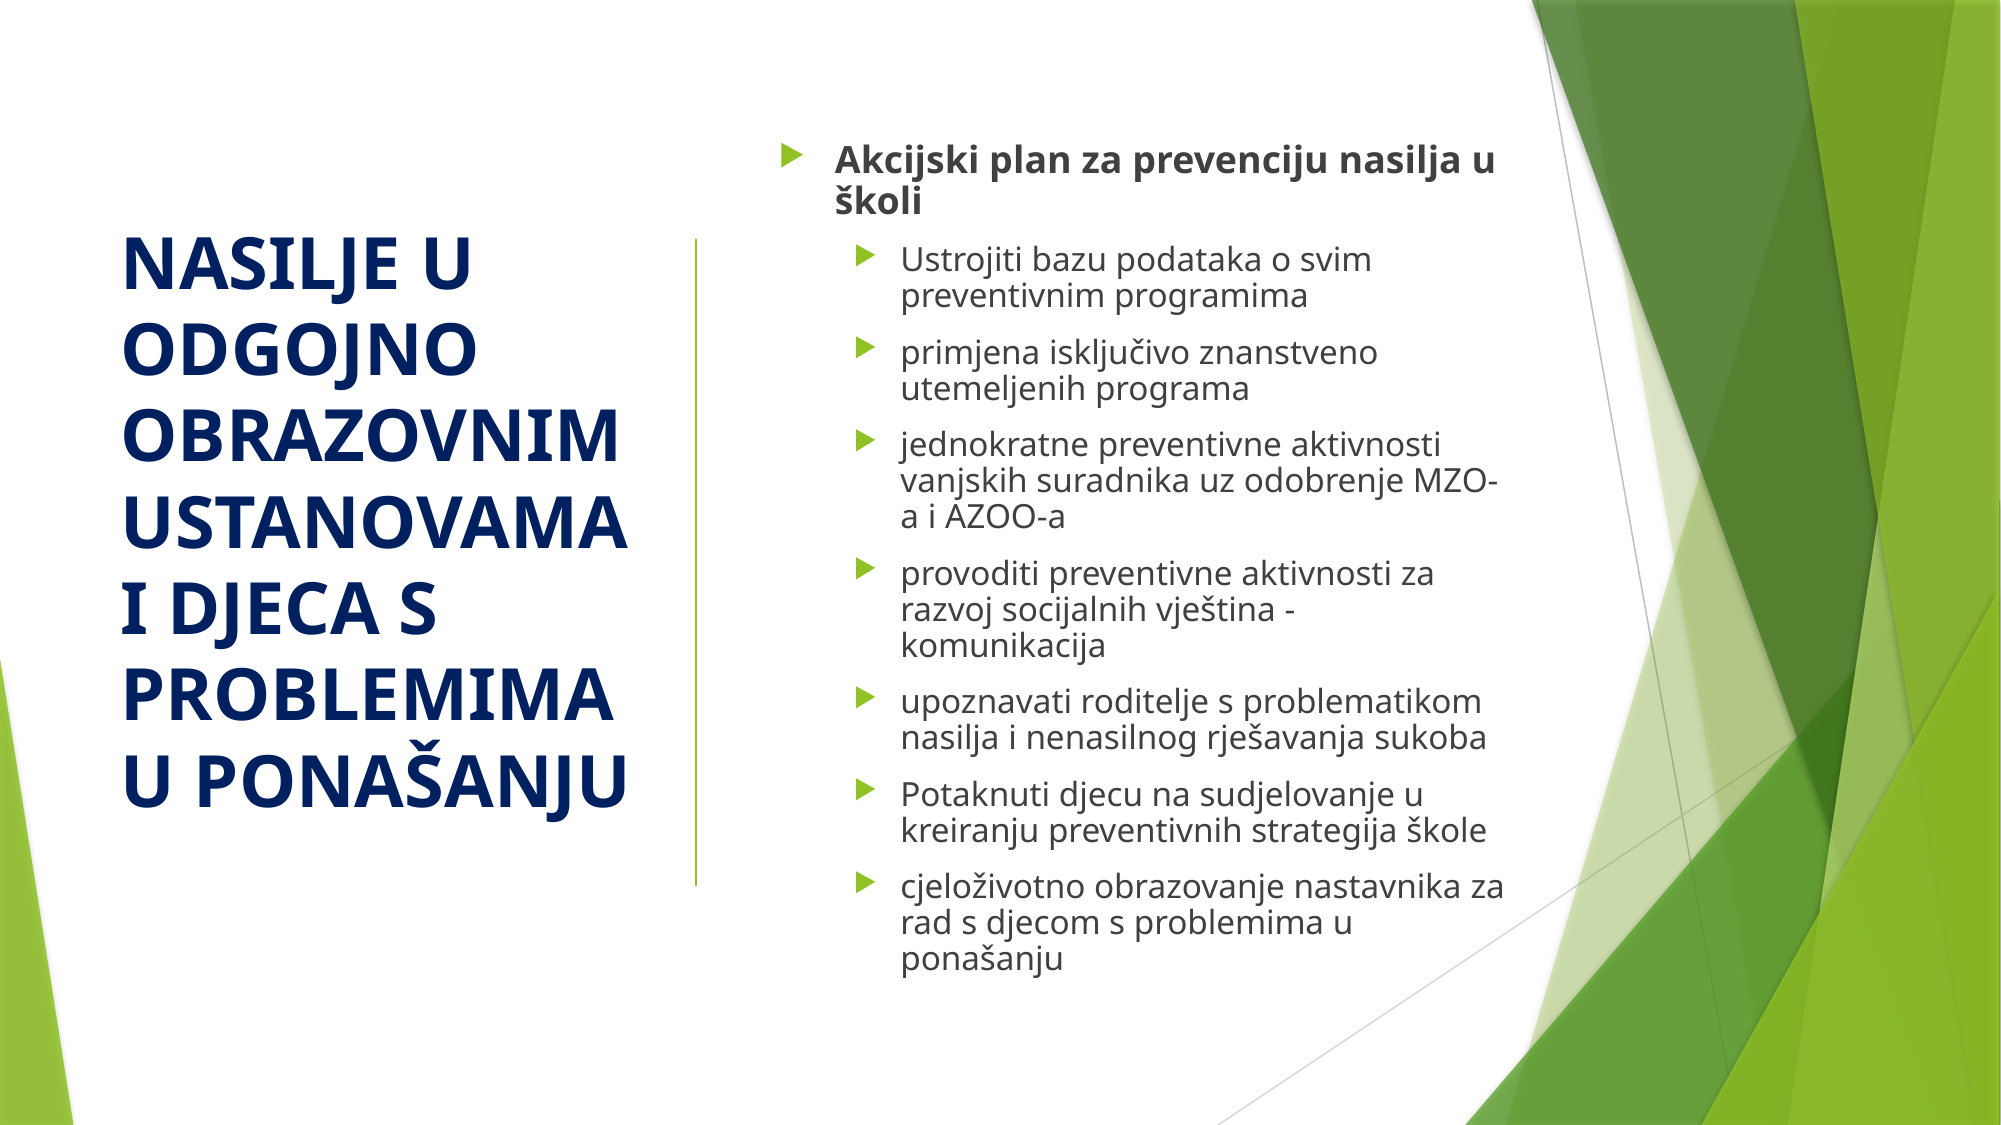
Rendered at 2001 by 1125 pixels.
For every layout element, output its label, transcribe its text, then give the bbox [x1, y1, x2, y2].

title NASILJE U ODGOJNO OBRAZOVNIM USTANOVAMA I DJECA S PROBLEMIMA U PONAŠANJU [105, 133, 658, 991]
list Akcijski plan za prevenciju nasilja u školi Ustrojiti bazu podataka o svim preventivnim programima primjena isključivo znanstveno utemeljenih programa jednokratne preventivne aktivnosti vanjskih suradnika uz odobrenje MZO-a i AZOO-a provoditi preventivne aktivnosti za razvoj socijalnih vještina - komunikacija upoznavati roditelje s problematikom nasilja i nenasilnog rješavanja sukoba Potaknuti djecu na sudjelovanje u kreiranju preventivnih strategija škole cjeloživotno obrazovanje nastavnika za rad s djecom s problemima u ponašanju [763, 133, 1522, 991]
